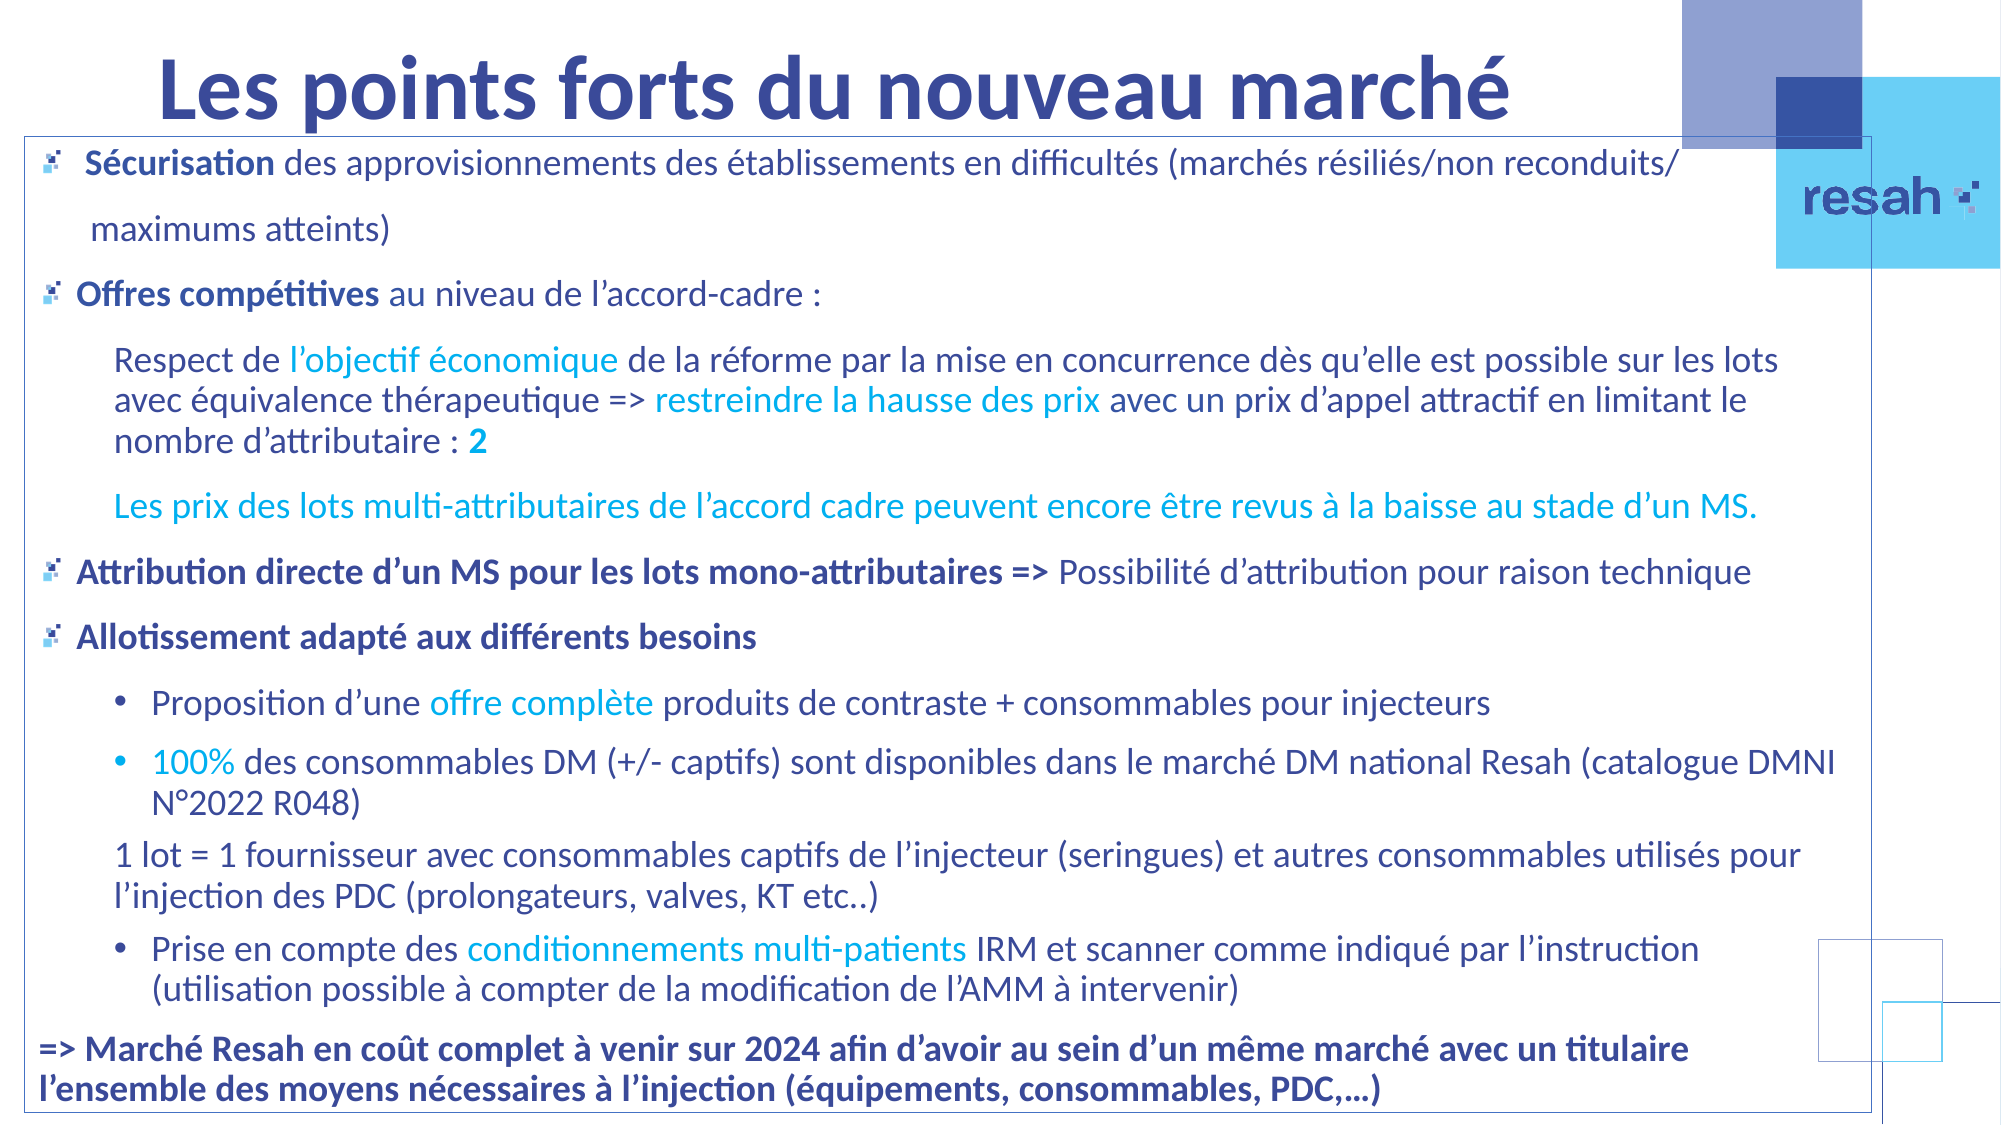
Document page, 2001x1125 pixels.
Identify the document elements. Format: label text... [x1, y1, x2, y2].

picture [1872, 186, 1909, 215]
picture [1949, 181, 1979, 220]
picture [39, 556, 65, 583]
picture [39, 622, 65, 649]
title Les points forts du nouveau marché [0, 25, 1693, 155]
picture [1913, 176, 1940, 214]
picture [39, 279, 65, 306]
list Sécurisation des approvisionnements des établissements en difficultés (marchés résiliés/non reconduits/ maximums atteints) Offres compétitives au niveau de l’accord-cadre : Respect de l’objectif économique de la réforme par la mise en concurrence dès qu’elle est possible sur les lots avec équivalence thérapeutique => restreindre la hausse des prix avec un prix d’appel attractif en limitant le nombre d’attributaire : 2 Les prix des lots multi-attributaires de l’accord cadre peuvent encore être revus à la baisse au stade d’un MS. Attribution directe d’un MS pour les lots mono-attributaires => Possibilité d’attribution pour raison technique Allotissement adapté aux différents besoins Proposition d’une offre complète produits de contraste + consommables pour injecteurs 100% des consommables DM (+/- captifs) sont disponibles dans le marché DM national Resah (catalogue DMNI N°2022 R048) 1 lot = 1 fournisseur avec consommables captifs de l’injecteur (seringues) et autres consommables utilisés pour l’injection des PDC (prolongateurs, valves, KT etc..) Prise en compte des conditionnements multi-patients IRM et scanner comme indiqué par l’instruction (utilisation possible à compter de la modification de l’AMM à intervenir) => Marché Resah en coût complet à venir sur 2024 afin d’avoir au sein d’un même marché avec un titulaire l’ensemble des moyens nécessaires à l’injection (équipements, consommables, PDC,…) [24, 136, 1872, 1113]
picture [39, 148, 65, 175]
